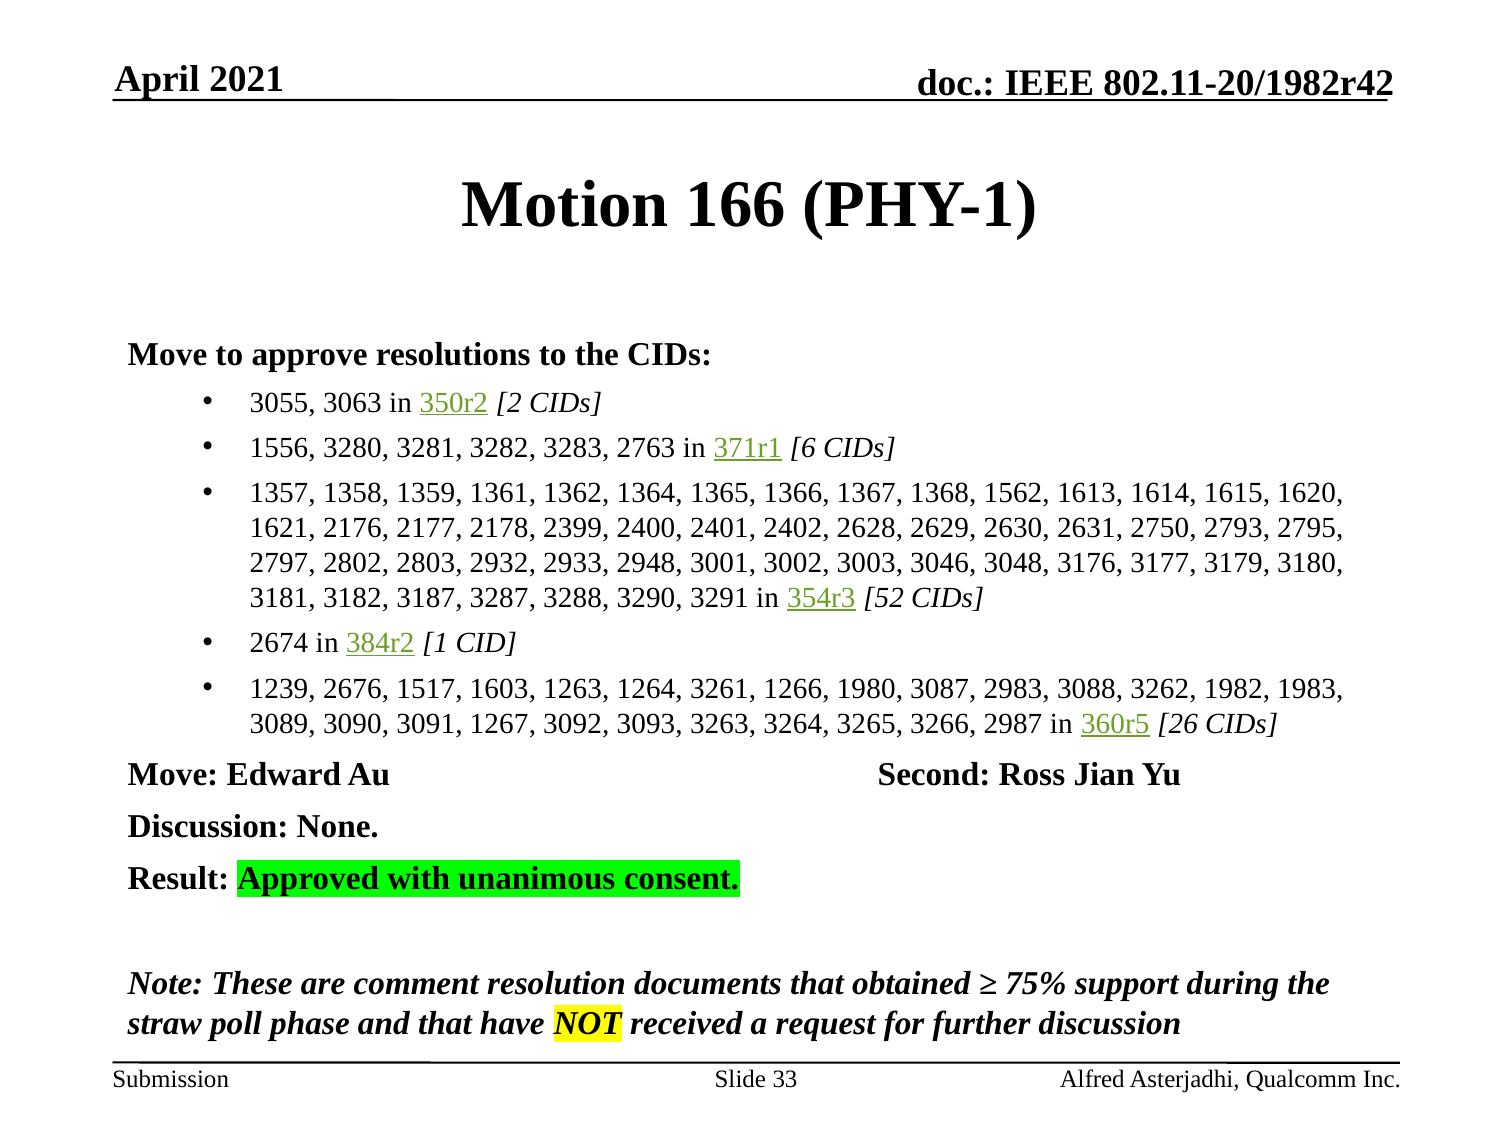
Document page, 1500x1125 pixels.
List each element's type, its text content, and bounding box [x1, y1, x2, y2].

list Move to approve resolutions to the CIDs: 3055, 3063 in 350r2 [2 CIDs] 1556, 3280, 3281, 3282, 3283, 2763 in 371r1 [6 CIDs] 1357, 1358, 1359, 1361, 1362, 1364, 1365, 1366, 1367, 1368, 1562, 1613, 1614, 1615, 1620, 1621, 2176, 2177, 2178, 2399, 2400, 2401, 2402, 2628, 2629, 2630, 2631, 2750, 2793, 2795, 2797, 2802, 2803, 2932, 2933, 2948, 3001, 3002, 3003, 3046, 3048, 3176, 3177, 3179, 3180, 3181, 3182, 3187, 3287, 3288, 3290, 3291 in 354r3 [52 CIDs] 2674 in 384r2 [1 CID] 1239, 2676, 1517, 1603, 1263, 1264, 3261, 1266, 1980, 3087, 2983, 3088, 3262, 1982, 1983, 3089, 3090, 3091, 1267, 3092, 3093, 3263, 3264, 3265, 3266, 2987 in 360r5 [26 CIDs] Move: Edward Au Second: Ross Jian Yu Discussion: None. Result: Approved with unanimous consent. Note: These are comment resolution documents that obtained ≥ 75% support during the straw poll phase and that have NOT received a request for further discussion [112, 324, 1388, 1063]
slide_number Slide 33 [712, 1061, 800, 1123]
footer Alfred Asterjadhi, Qualcomm Inc. [878, 1061, 1402, 1093]
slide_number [114, 54, 423, 100]
title Motion 166 (PHY-1) [112, 112, 1388, 288]
